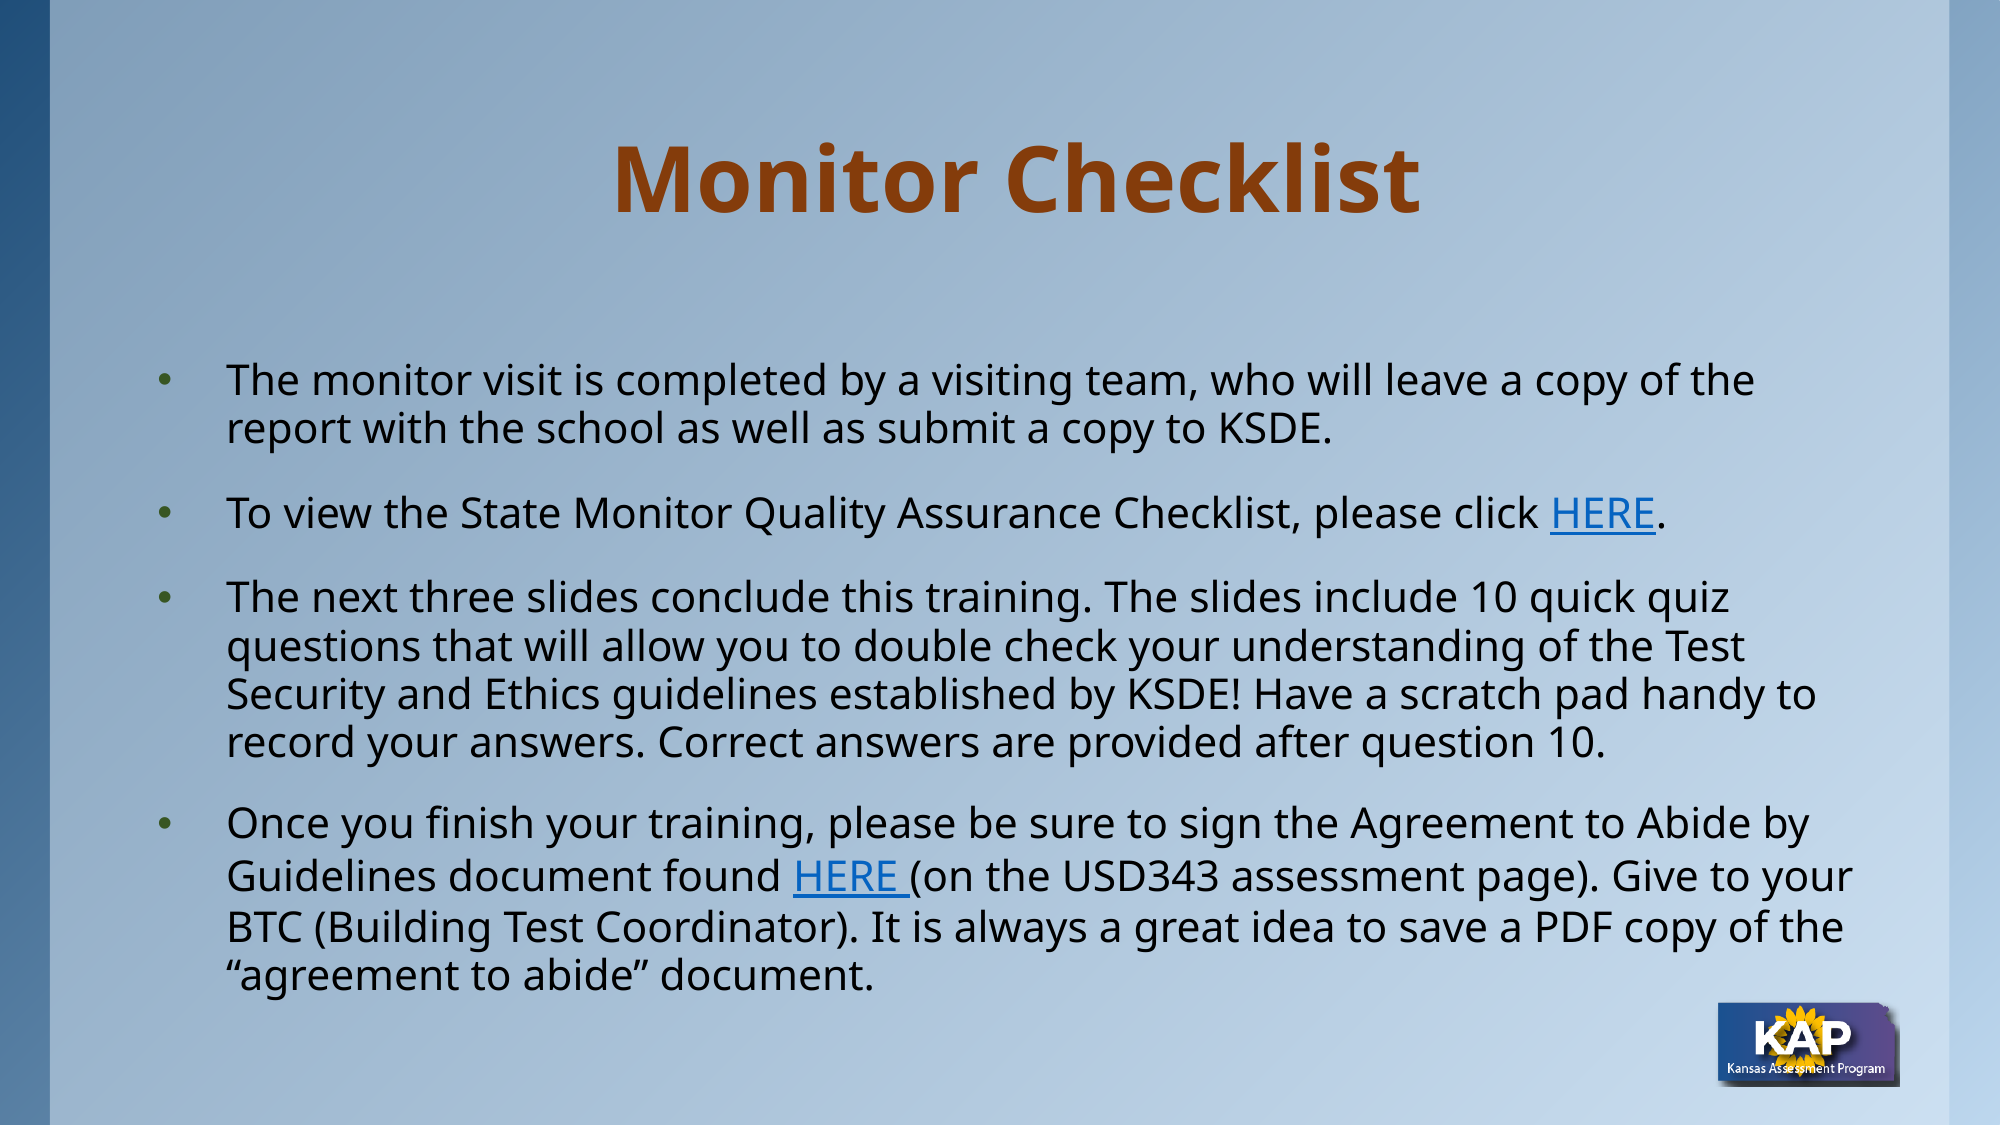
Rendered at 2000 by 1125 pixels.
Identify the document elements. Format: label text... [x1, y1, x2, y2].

title Monitor Checklist [183, 12, 1850, 242]
list The monitor visit is completed by a visiting team, who will leave a copy of the report with the school as well as submit a copy to KSDE. To view the State Monitor Quality Assurance Checklist, please click HERE. The next three slides conclude this training. The slides include 10 quick quiz questions that will allow you to double check your understanding of the Test Security and Ethics guidelines established by KSDE! Have a scratch pad handy to record your answers. Correct answers are provided after question 10. Once you finish your training, please be sure to sign the Agreement to Abide by Guidelines document found HERE (on the USD343 assessment page). Give to your BTC (Building Test Coordinator). It is always a great idea to save a PDF copy of the “agreement to abide” document. [137, 262, 1900, 1025]
picture [1712, 995, 1900, 1087]
